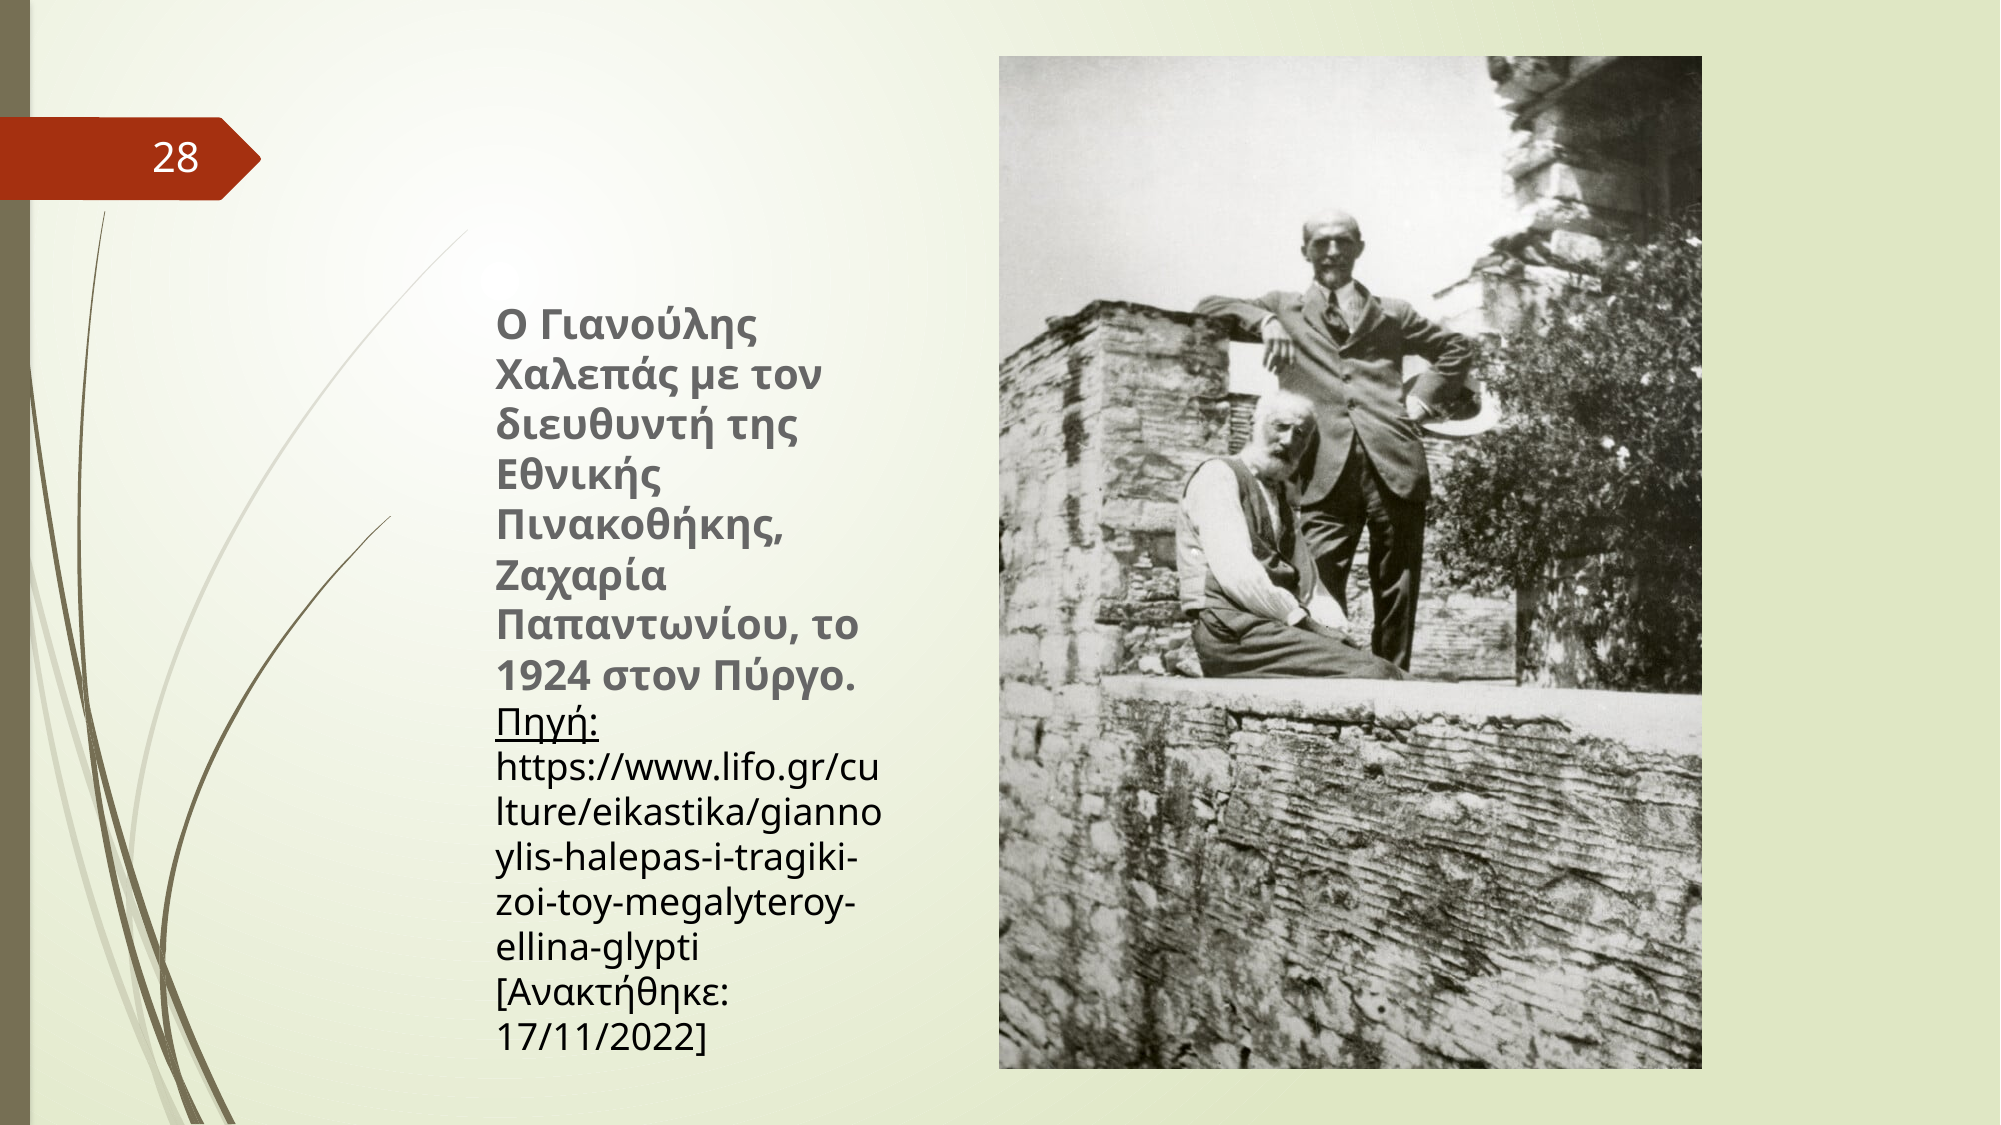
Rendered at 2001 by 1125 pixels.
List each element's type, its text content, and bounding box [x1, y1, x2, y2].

picture [999, 56, 1702, 1069]
text_box Ο Γιανούλης Χαλεπάς με τον διευθυντή της Εθνικής Πινακοθήκης, Ζαχαρία Παπαντωνίου, το 1924 στον Πύργο. Πηγή: https://www.lifo.gr/culture/eikastika/giannoylis-halepas-i-tragiki-zoi-toy-megalyteroy-ellina-glypti [Ανακτήθηκε: 17/11/2022] [480, 290, 899, 1066]
slide_number 28 [87, 129, 216, 190]
